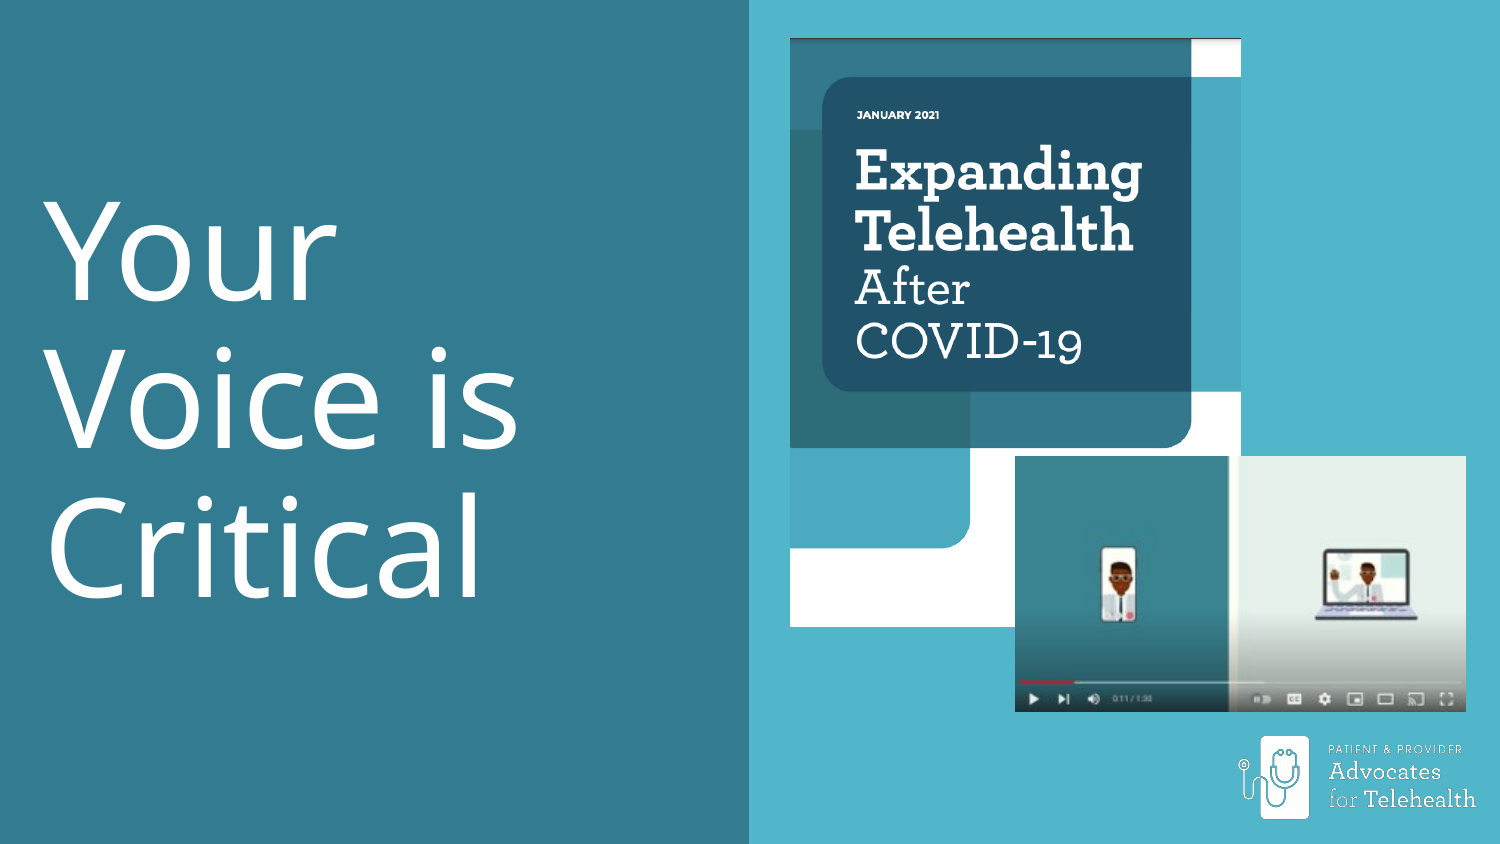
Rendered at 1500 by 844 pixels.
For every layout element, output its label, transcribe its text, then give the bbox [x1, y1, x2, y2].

text_box Your Voice is Critical [32, 38, 660, 639]
text_box [749, 0, 1500, 844]
picture [789, 38, 1500, 844]
